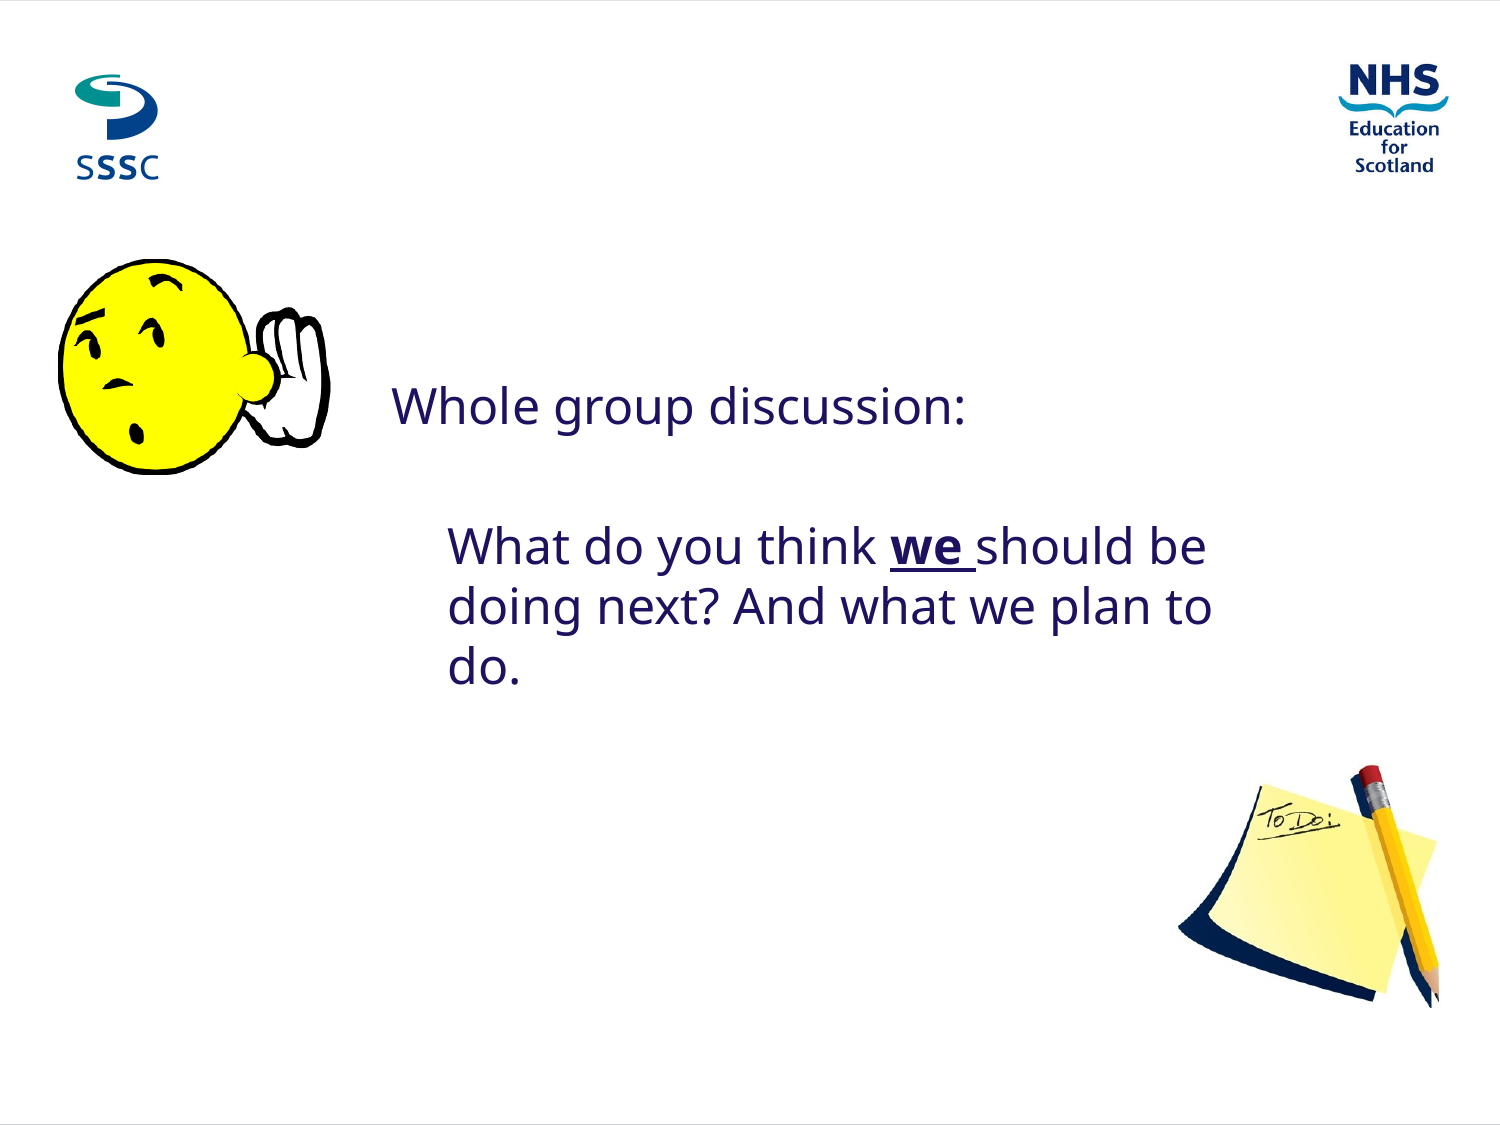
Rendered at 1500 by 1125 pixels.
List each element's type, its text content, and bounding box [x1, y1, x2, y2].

picture [0, 0, 1500, 1125]
list Whole group discussion: What do you think we should be doing next? And what we plan to do. [376, 296, 1314, 735]
